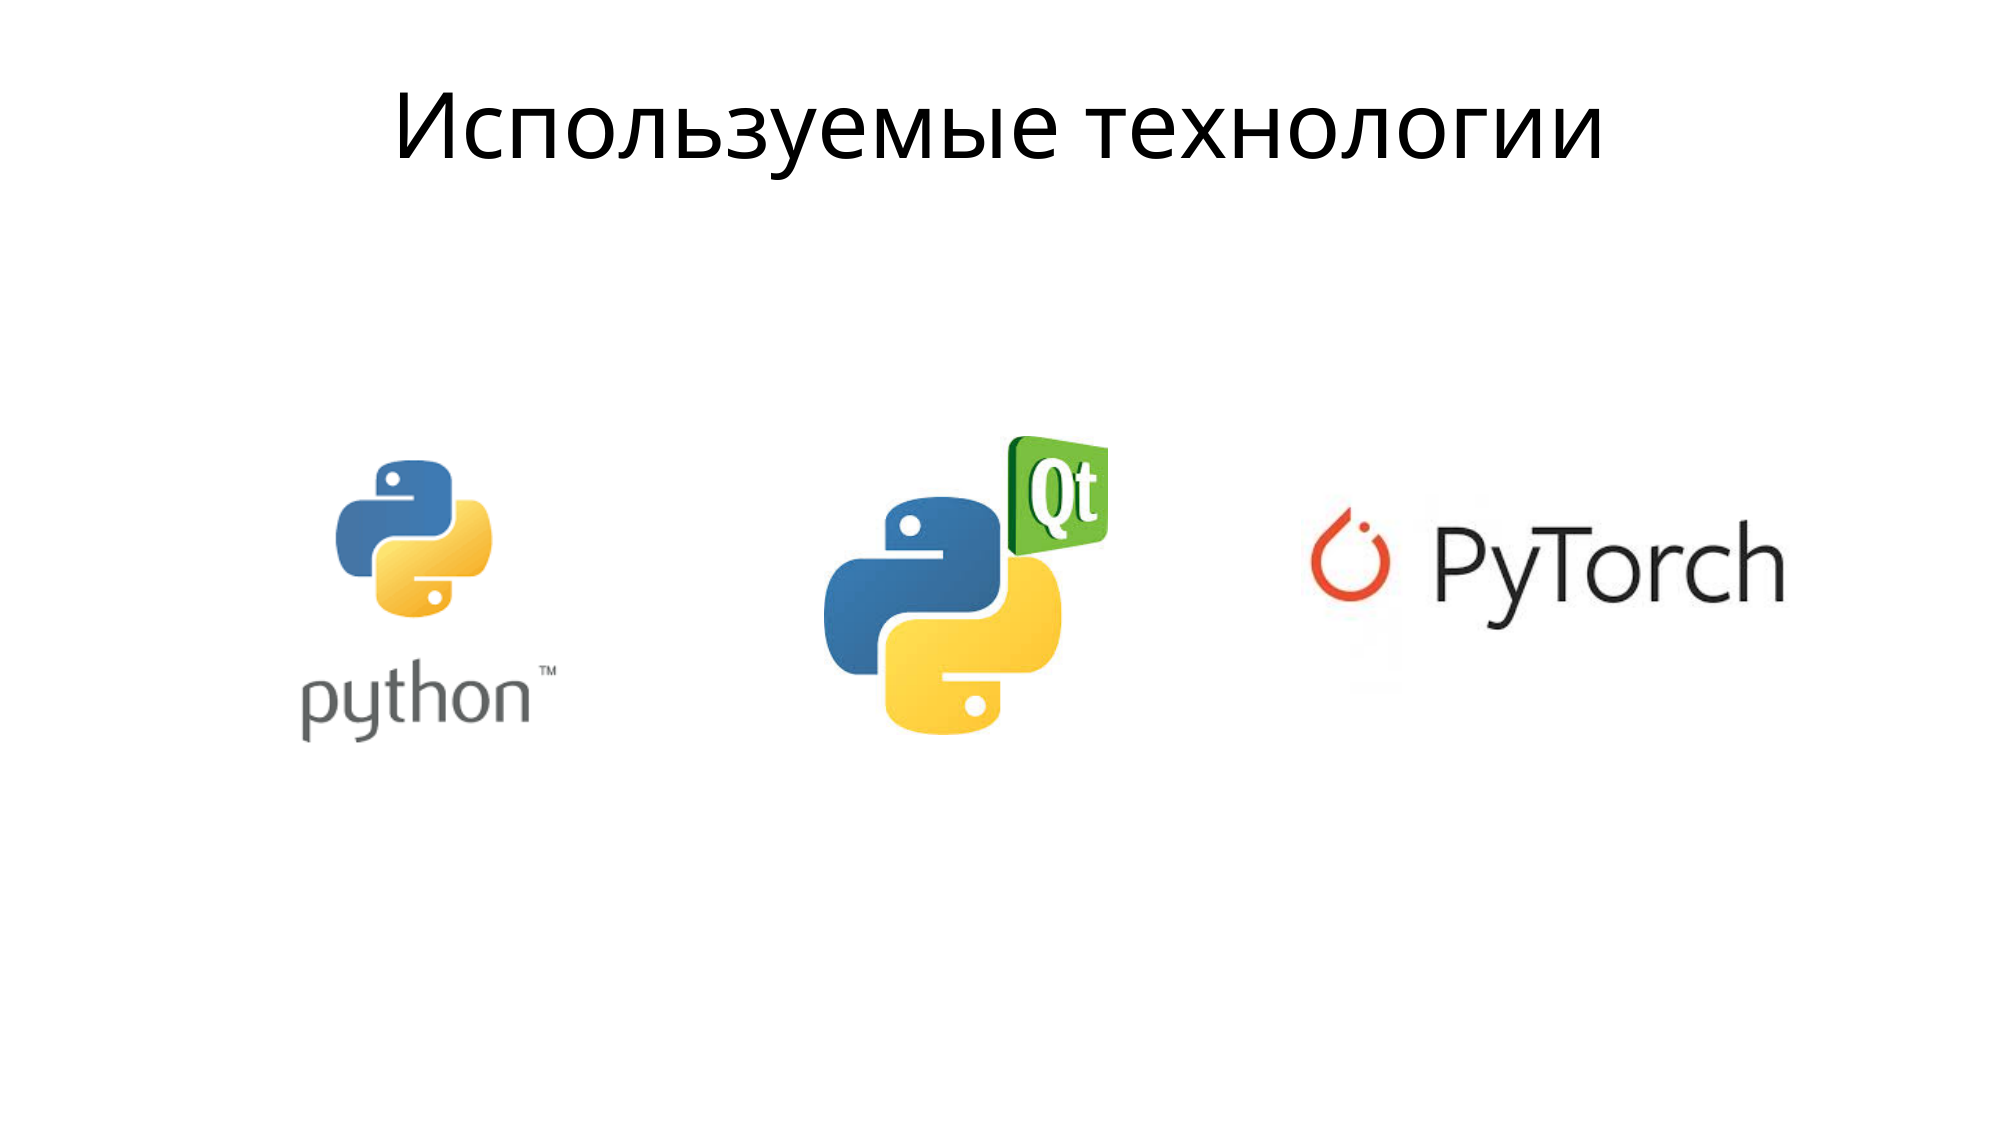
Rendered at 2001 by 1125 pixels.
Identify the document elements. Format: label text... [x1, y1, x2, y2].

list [228, 445, 630, 752]
picture [824, 436, 1108, 735]
picture [1301, 445, 1799, 694]
title Используемые технологии [65, 20, 1935, 239]
